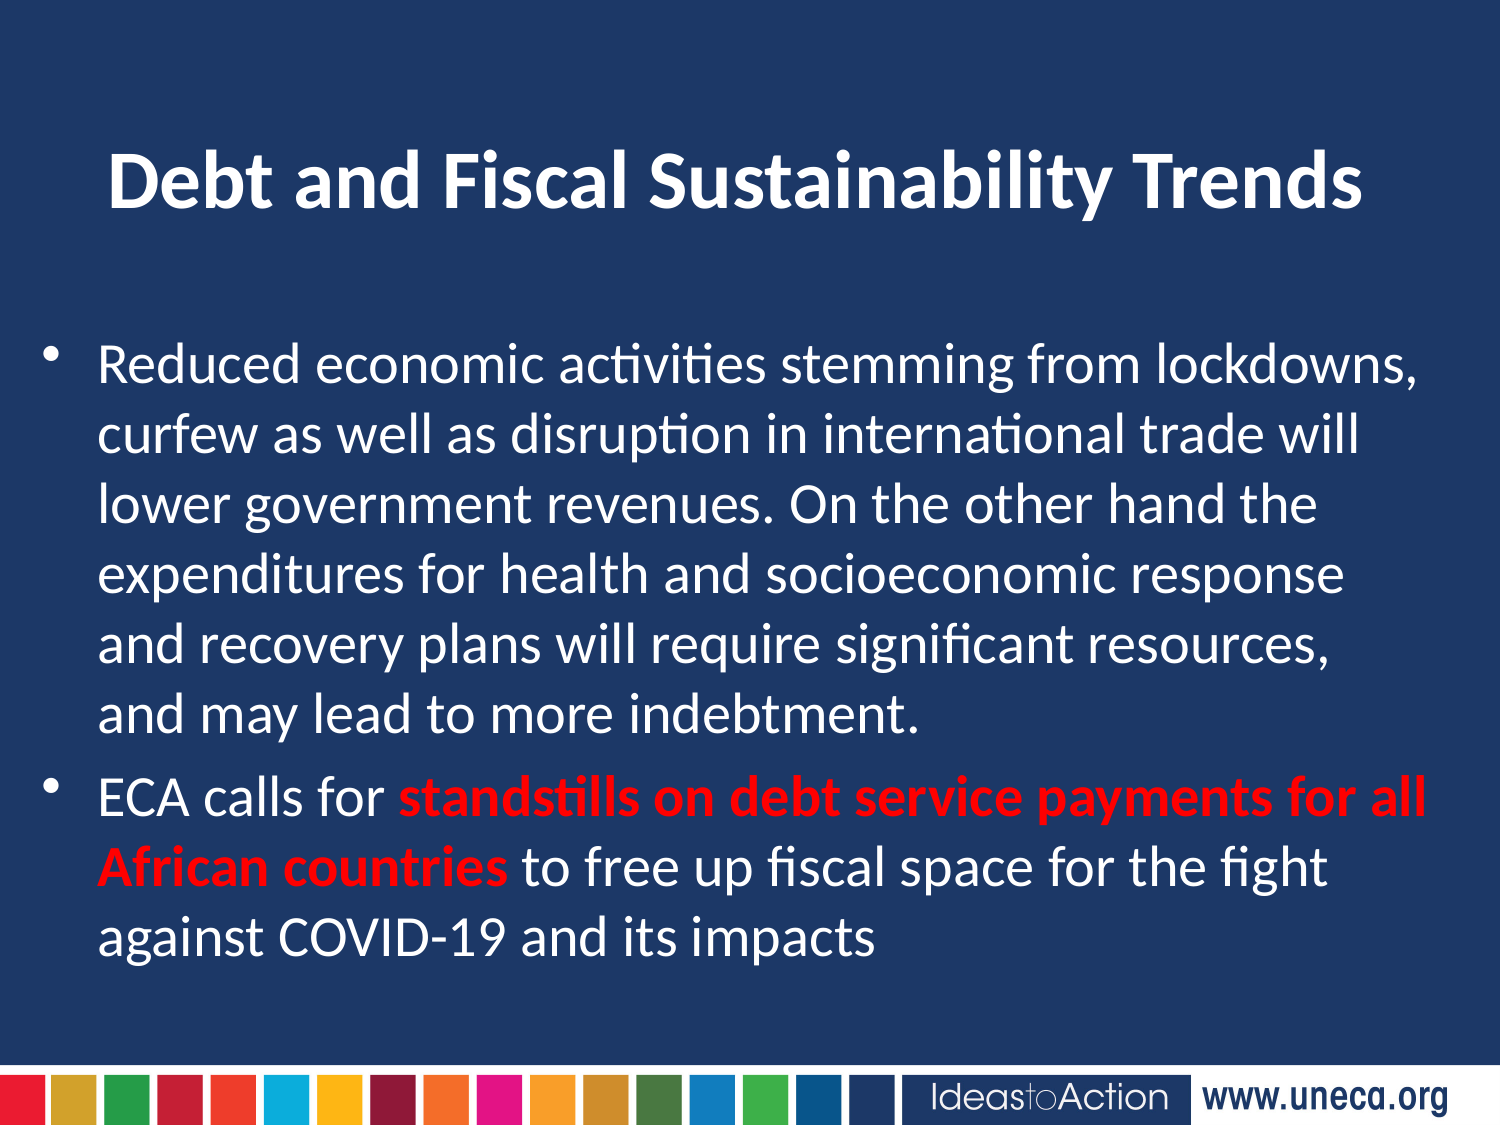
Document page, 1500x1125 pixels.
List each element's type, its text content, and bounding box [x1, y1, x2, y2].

picture [0, 1066, 1500, 1125]
list Debt and Fiscal Sustainability Trends Reduced economic activities stemming from lockdowns, curfew as well as disruption in international trade will lower government revenues. On the other hand the expenditures for health and socioeconomic response and recovery plans will require significant resources, and may lead to more indebtment. ECA calls for standstills on debt service payments for all African countries to free up fiscal space for the fight against COVID-19 and its impacts [41, 125, 1431, 926]
